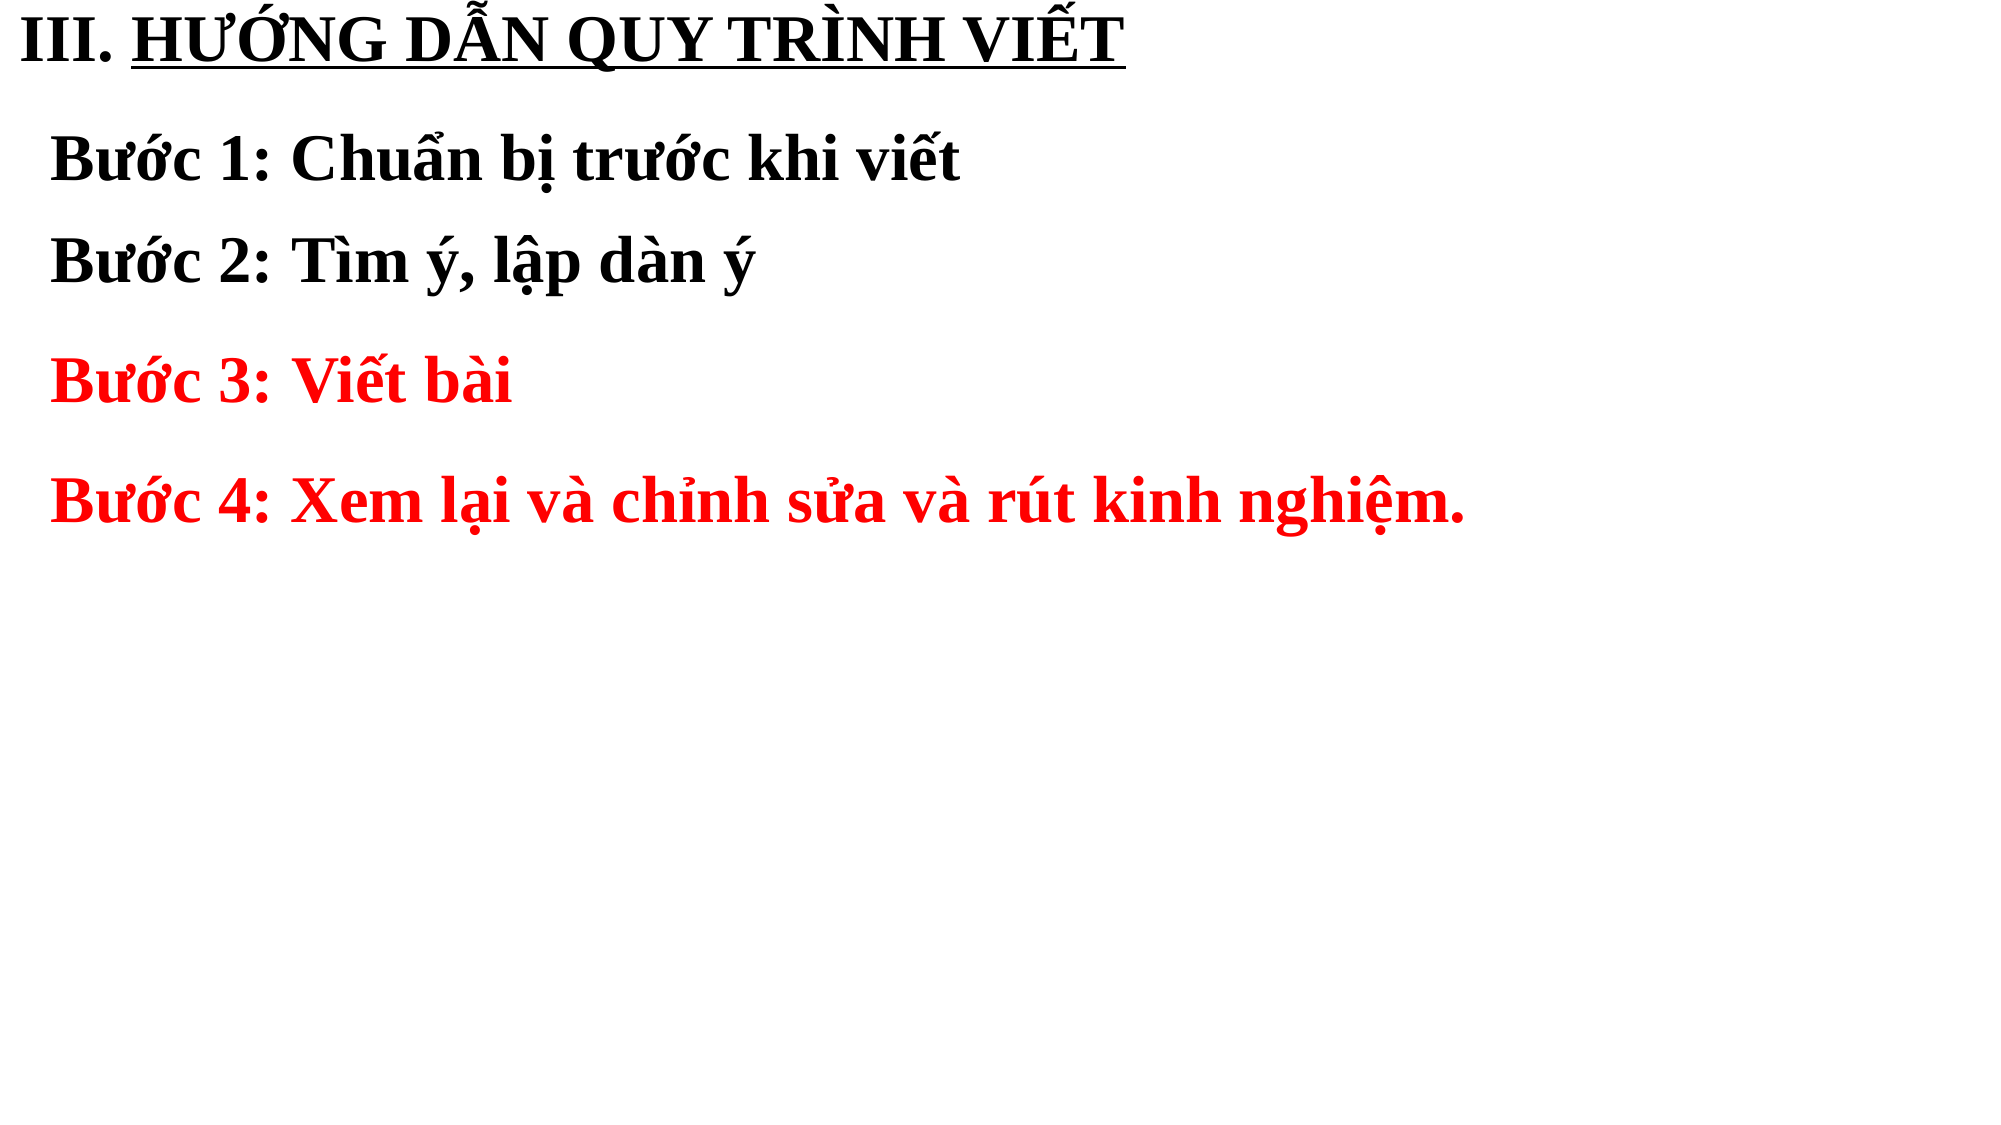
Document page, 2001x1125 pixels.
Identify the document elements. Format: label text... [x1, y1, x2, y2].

text_box III. HƯỚNG DẪN QUY TRÌNH VIẾT [4, 0, 1142, 83]
text_box Bước 4: Xem lại và chỉnh sửa và rút kinh nghiệm. [35, 436, 1799, 544]
text_box Bước 1: Chuẩn bị trước khi viết Bước 2: Tìm ý, lập dàn ý [35, 100, 1267, 304]
text_box Bước 3: Viết bài [35, 323, 1754, 424]
